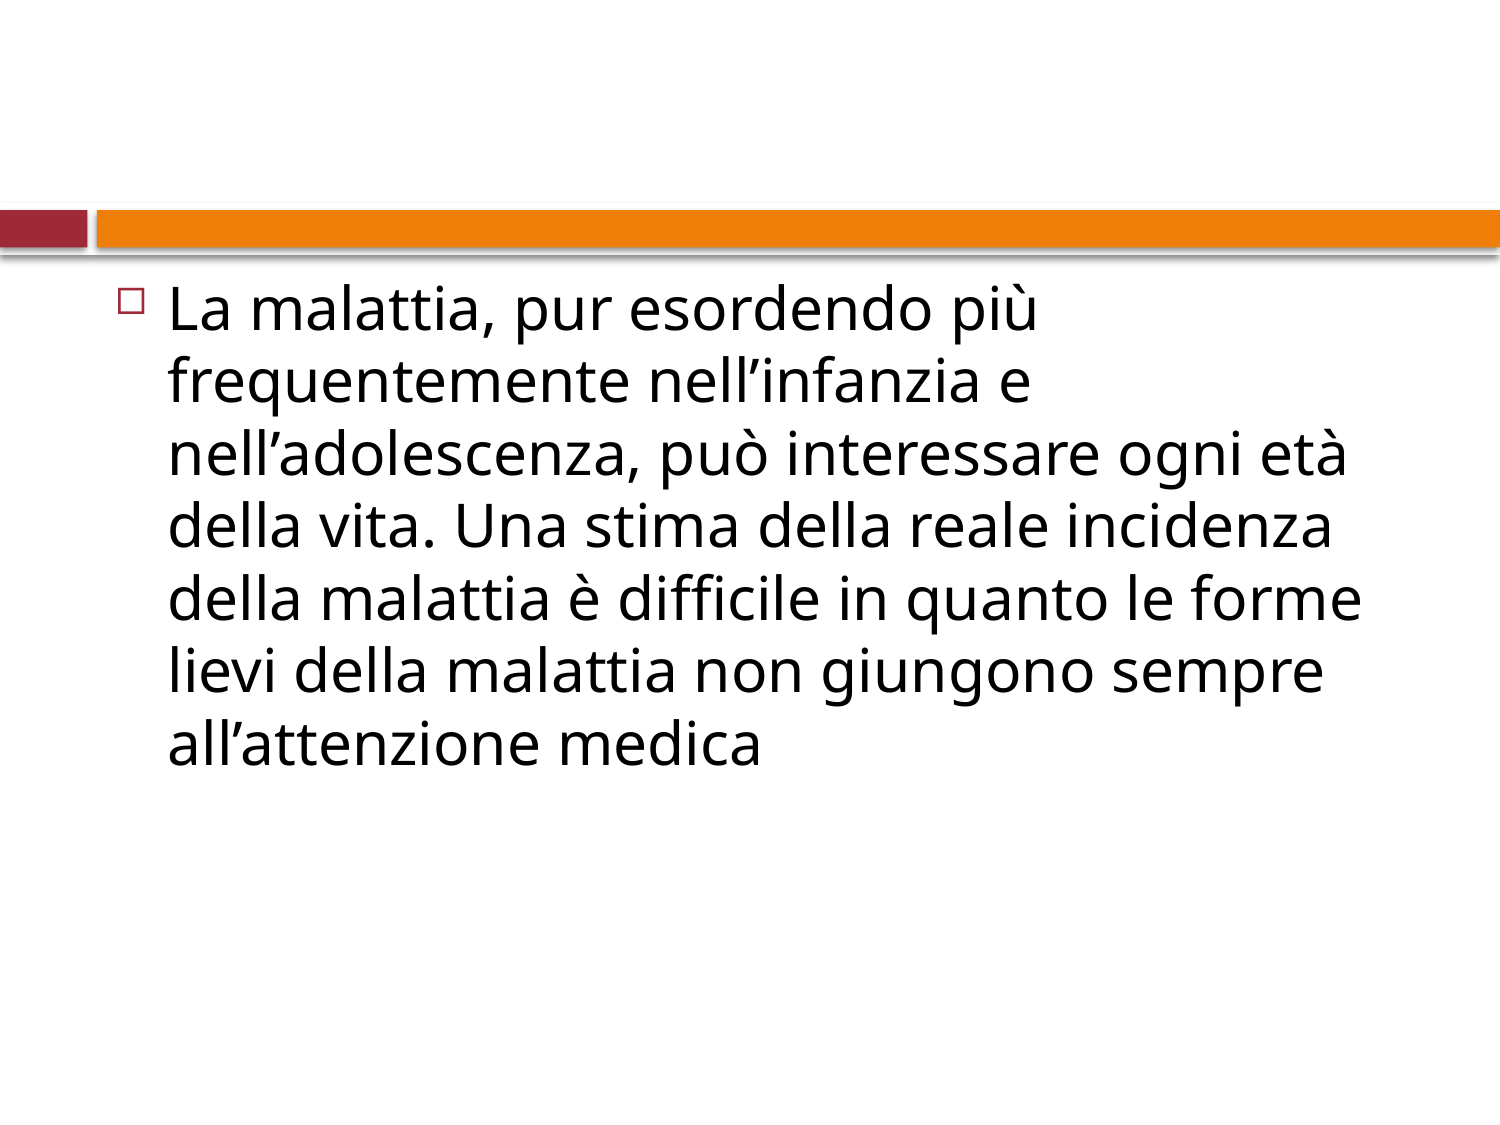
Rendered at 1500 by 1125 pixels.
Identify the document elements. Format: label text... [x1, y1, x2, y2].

list La malattia, pur esordendo più frequentemente nell’infanzia e nell’adolescenza, può interessare ogni età della vita. Una stima della reale incidenza della malattia è difficile in quanto le forme lievi della malattia non giungono sempre all’attenzione medica [100, 262, 1438, 1000]
